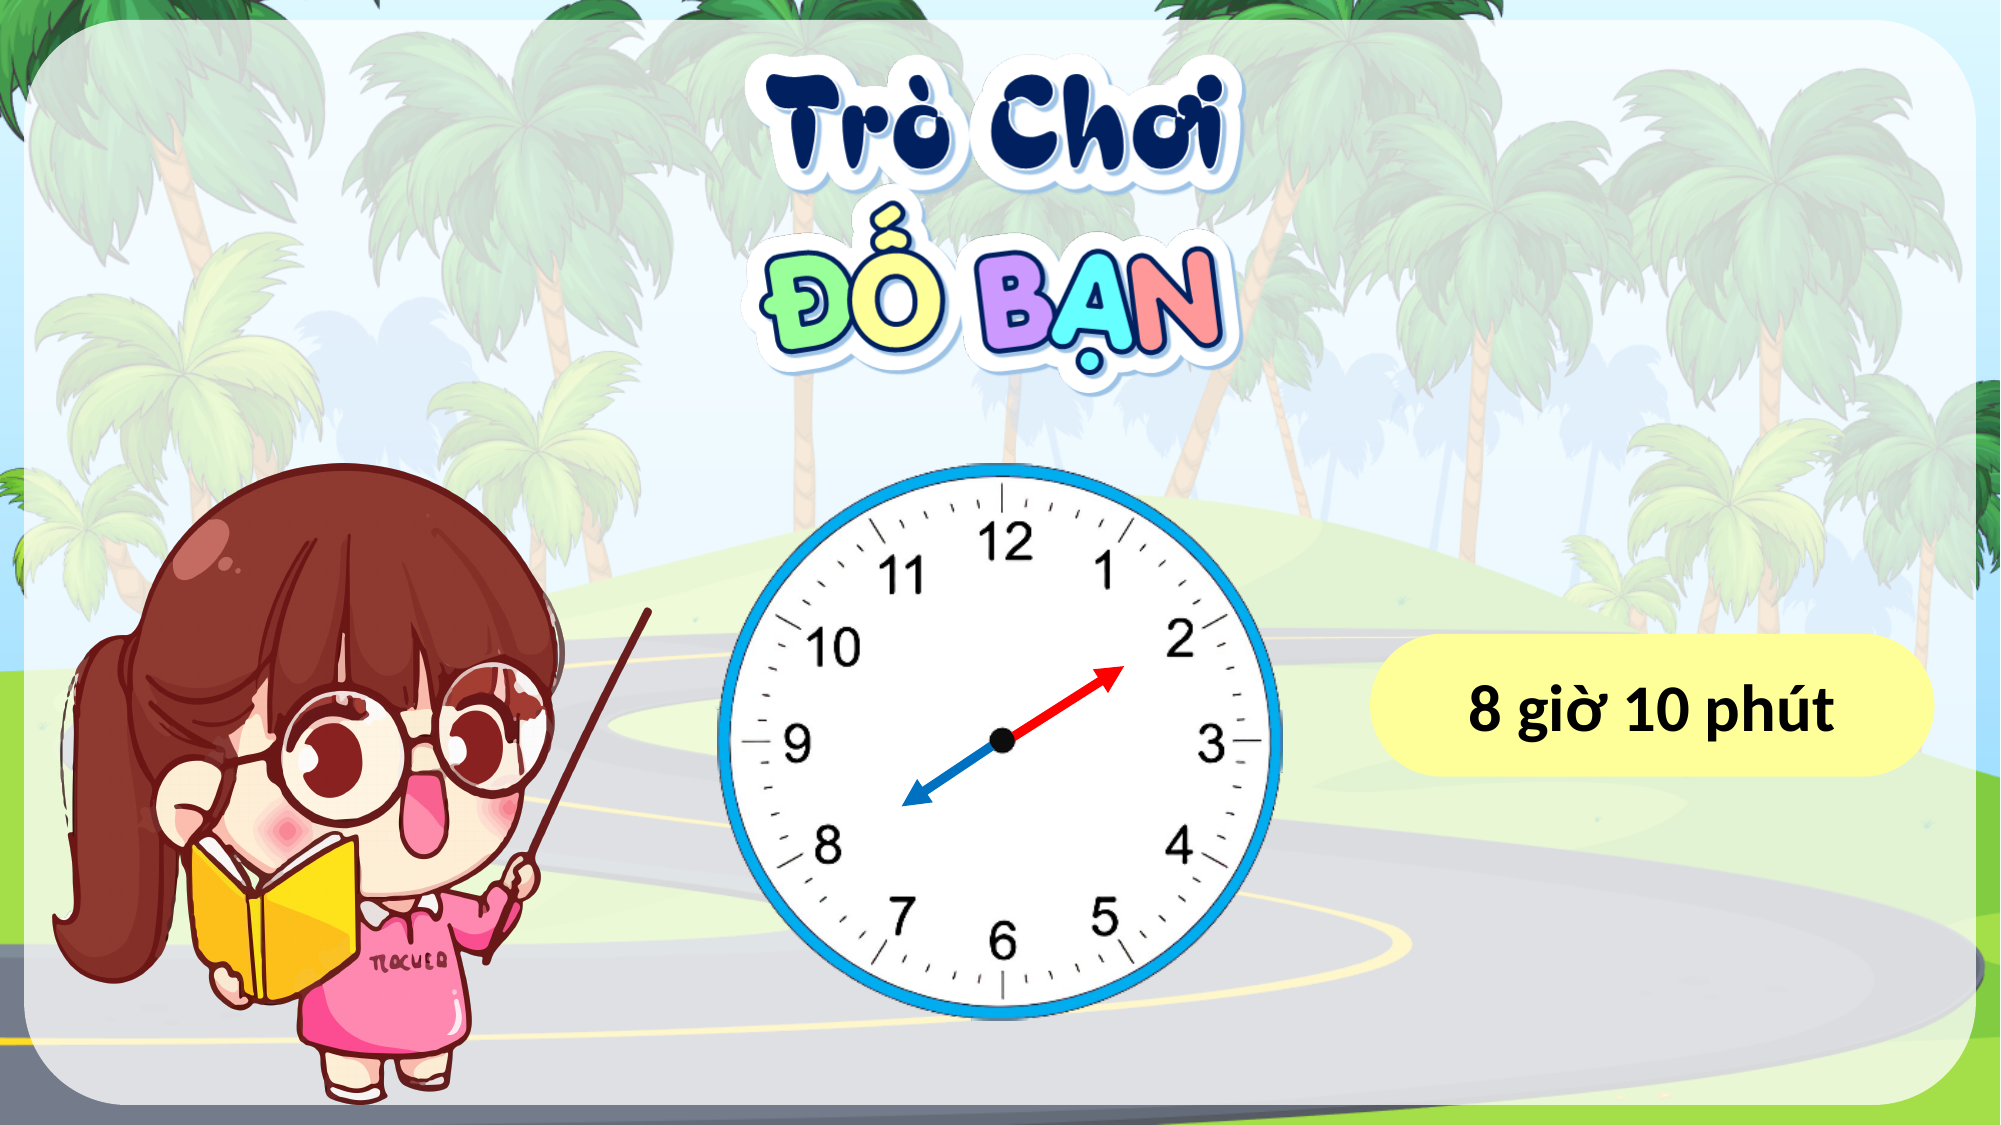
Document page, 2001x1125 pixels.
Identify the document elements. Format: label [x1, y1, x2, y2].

picture [0, 0, 2000, 1125]
text_box [717, 463, 1283, 1021]
